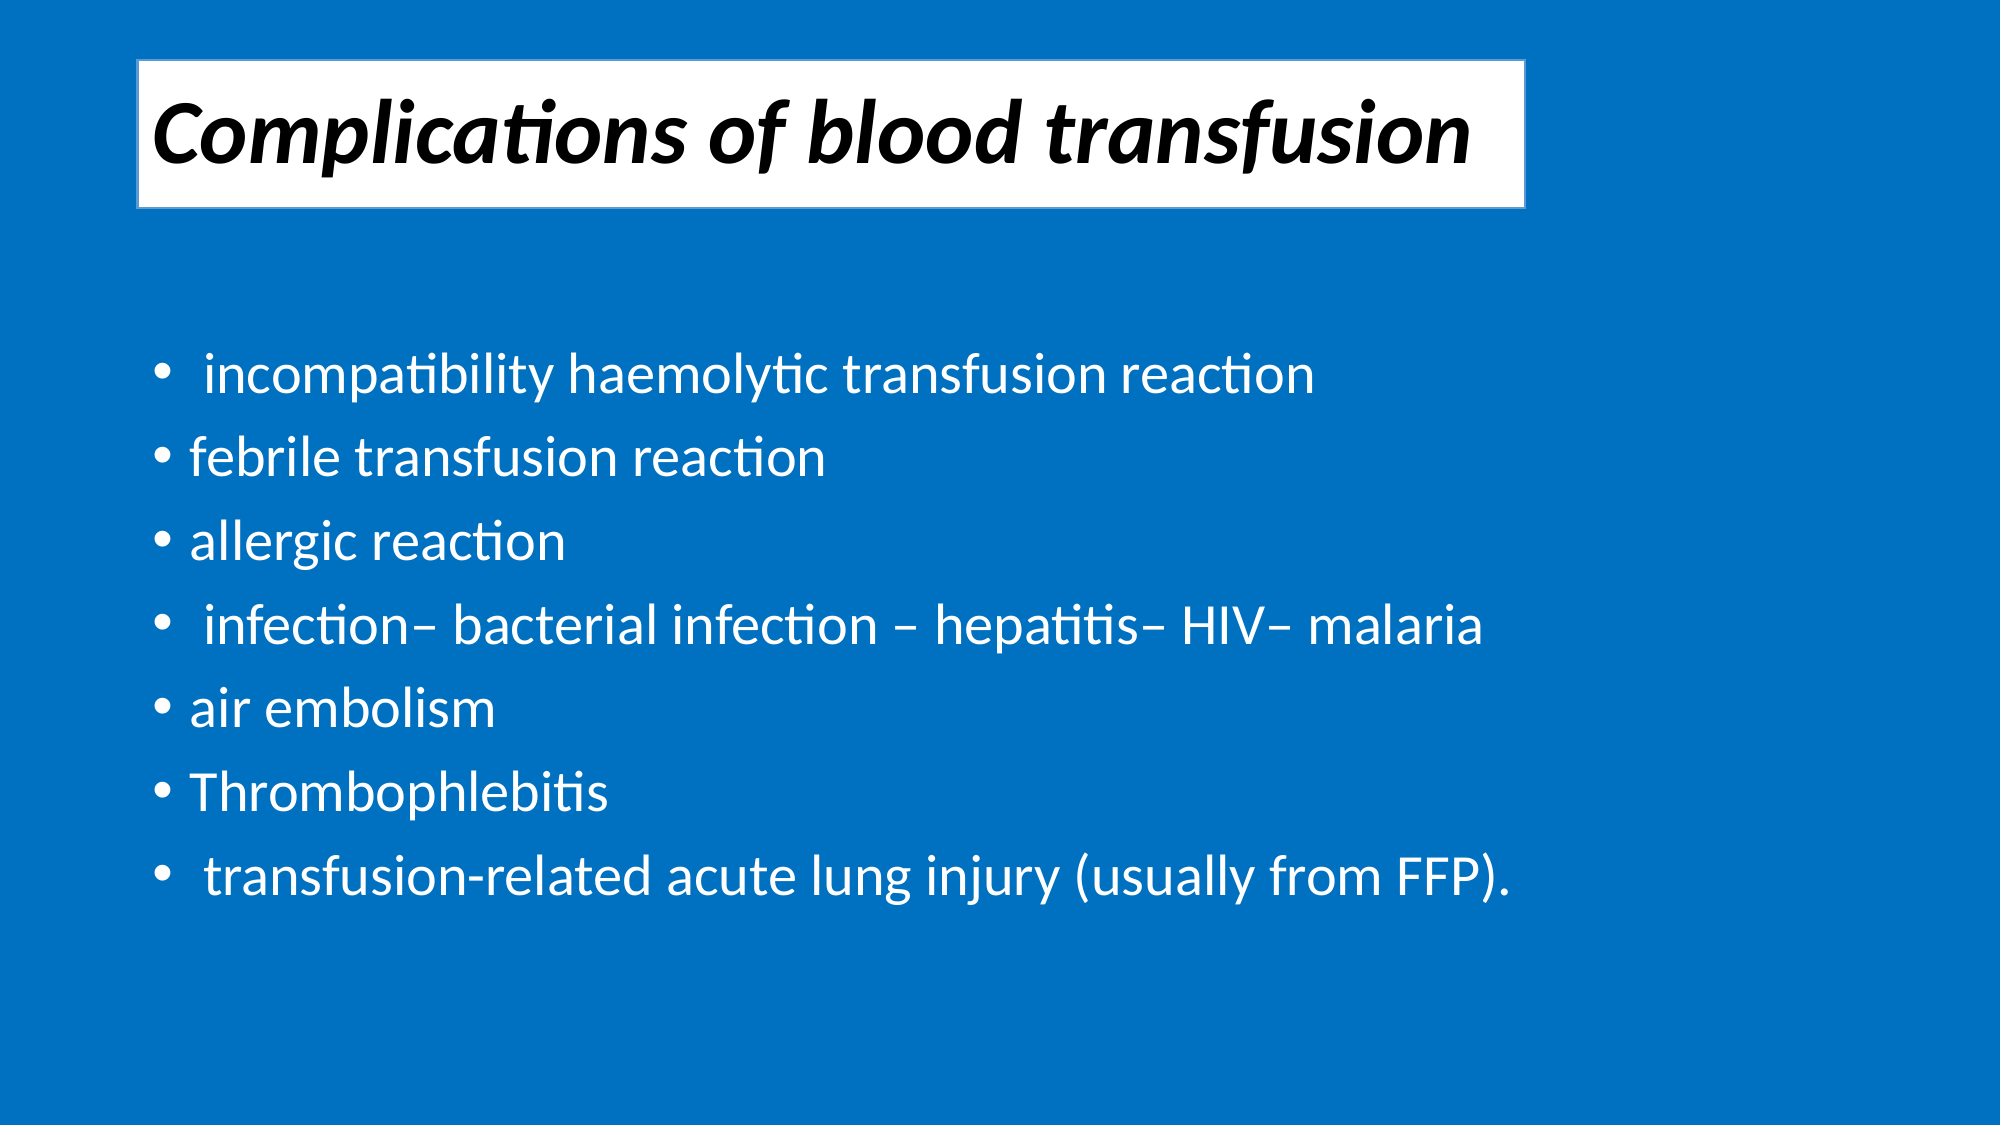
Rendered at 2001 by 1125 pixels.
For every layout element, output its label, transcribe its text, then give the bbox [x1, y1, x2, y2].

title Complications of blood transfusion [136, 59, 1526, 209]
list incompatibility haemolytic transfusion reaction febrile transfusion reaction allergic reaction infection– bacterial infection – hepatitis– HIV– malaria air embolism Thrombophlebitis transfusion-related acute lung injury (usually from FFP). [137, 244, 1863, 959]
